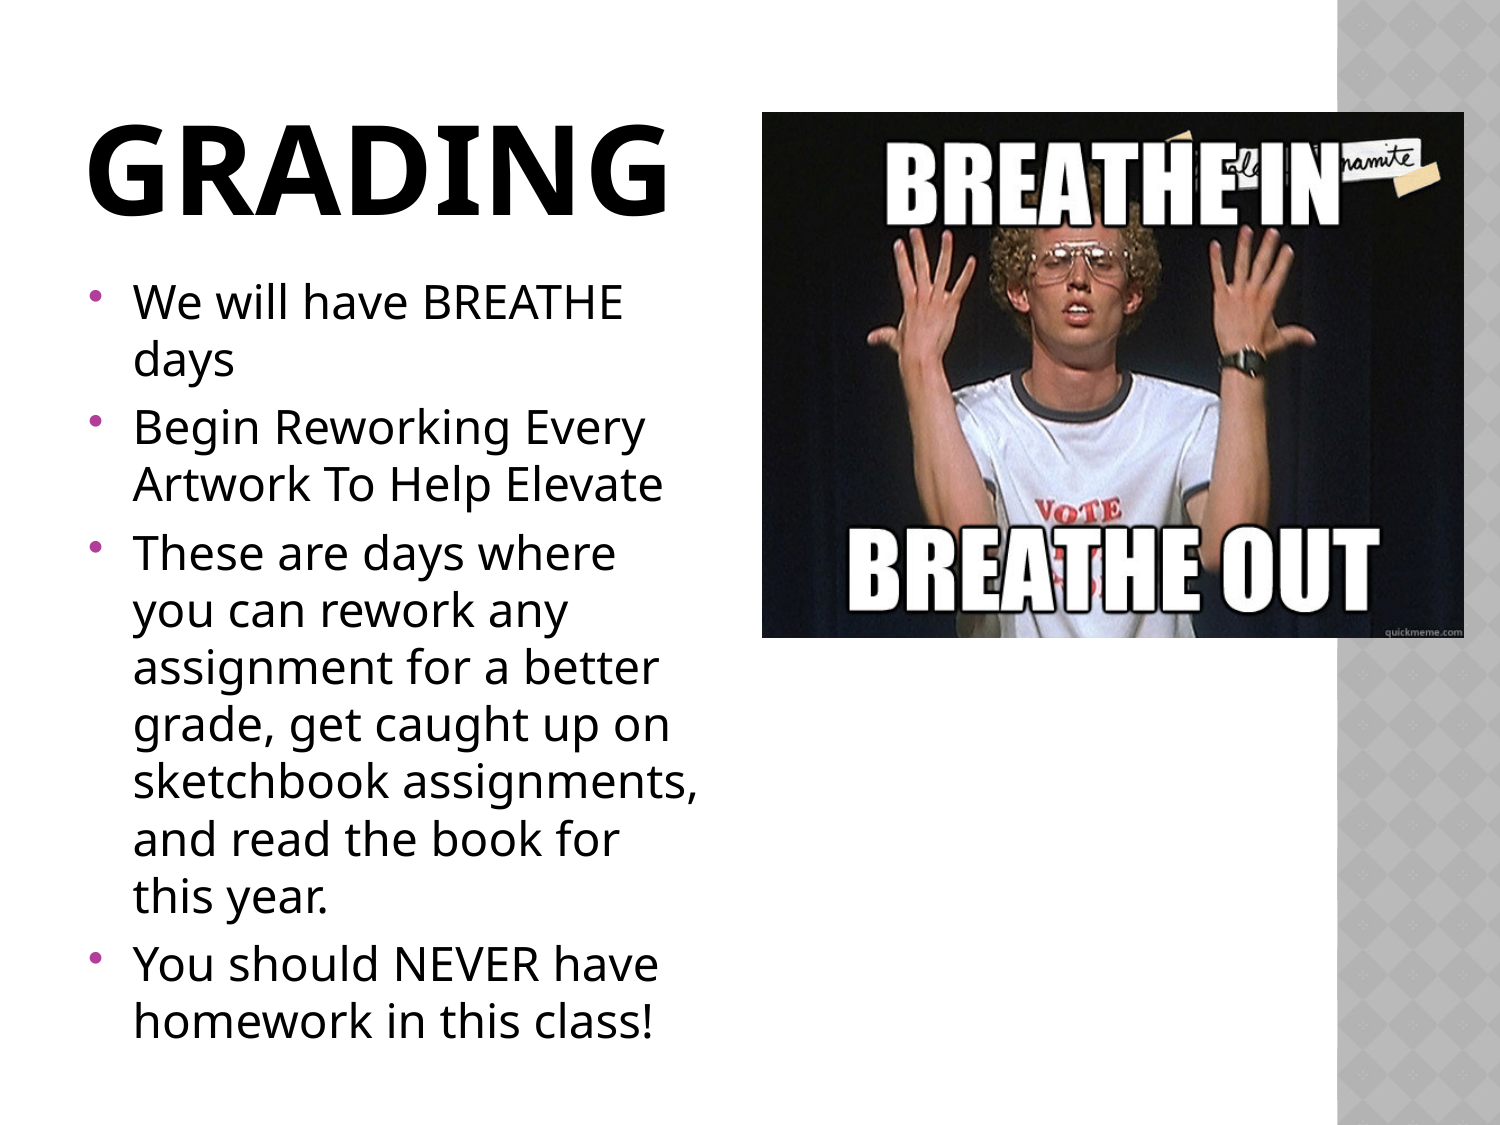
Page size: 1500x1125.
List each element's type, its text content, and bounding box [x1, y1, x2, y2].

picture [762, 111, 1464, 638]
title Grading [75, 52, 1263, 240]
list We will have BREATHE days Begin Reworking Every Artwork To Help Elevate These are days where you can rework any assignment for a better grade, get caught up on sketchbook assignments, and read the book for this year. You should NEVER have homework in this class! [75, 264, 725, 1059]
